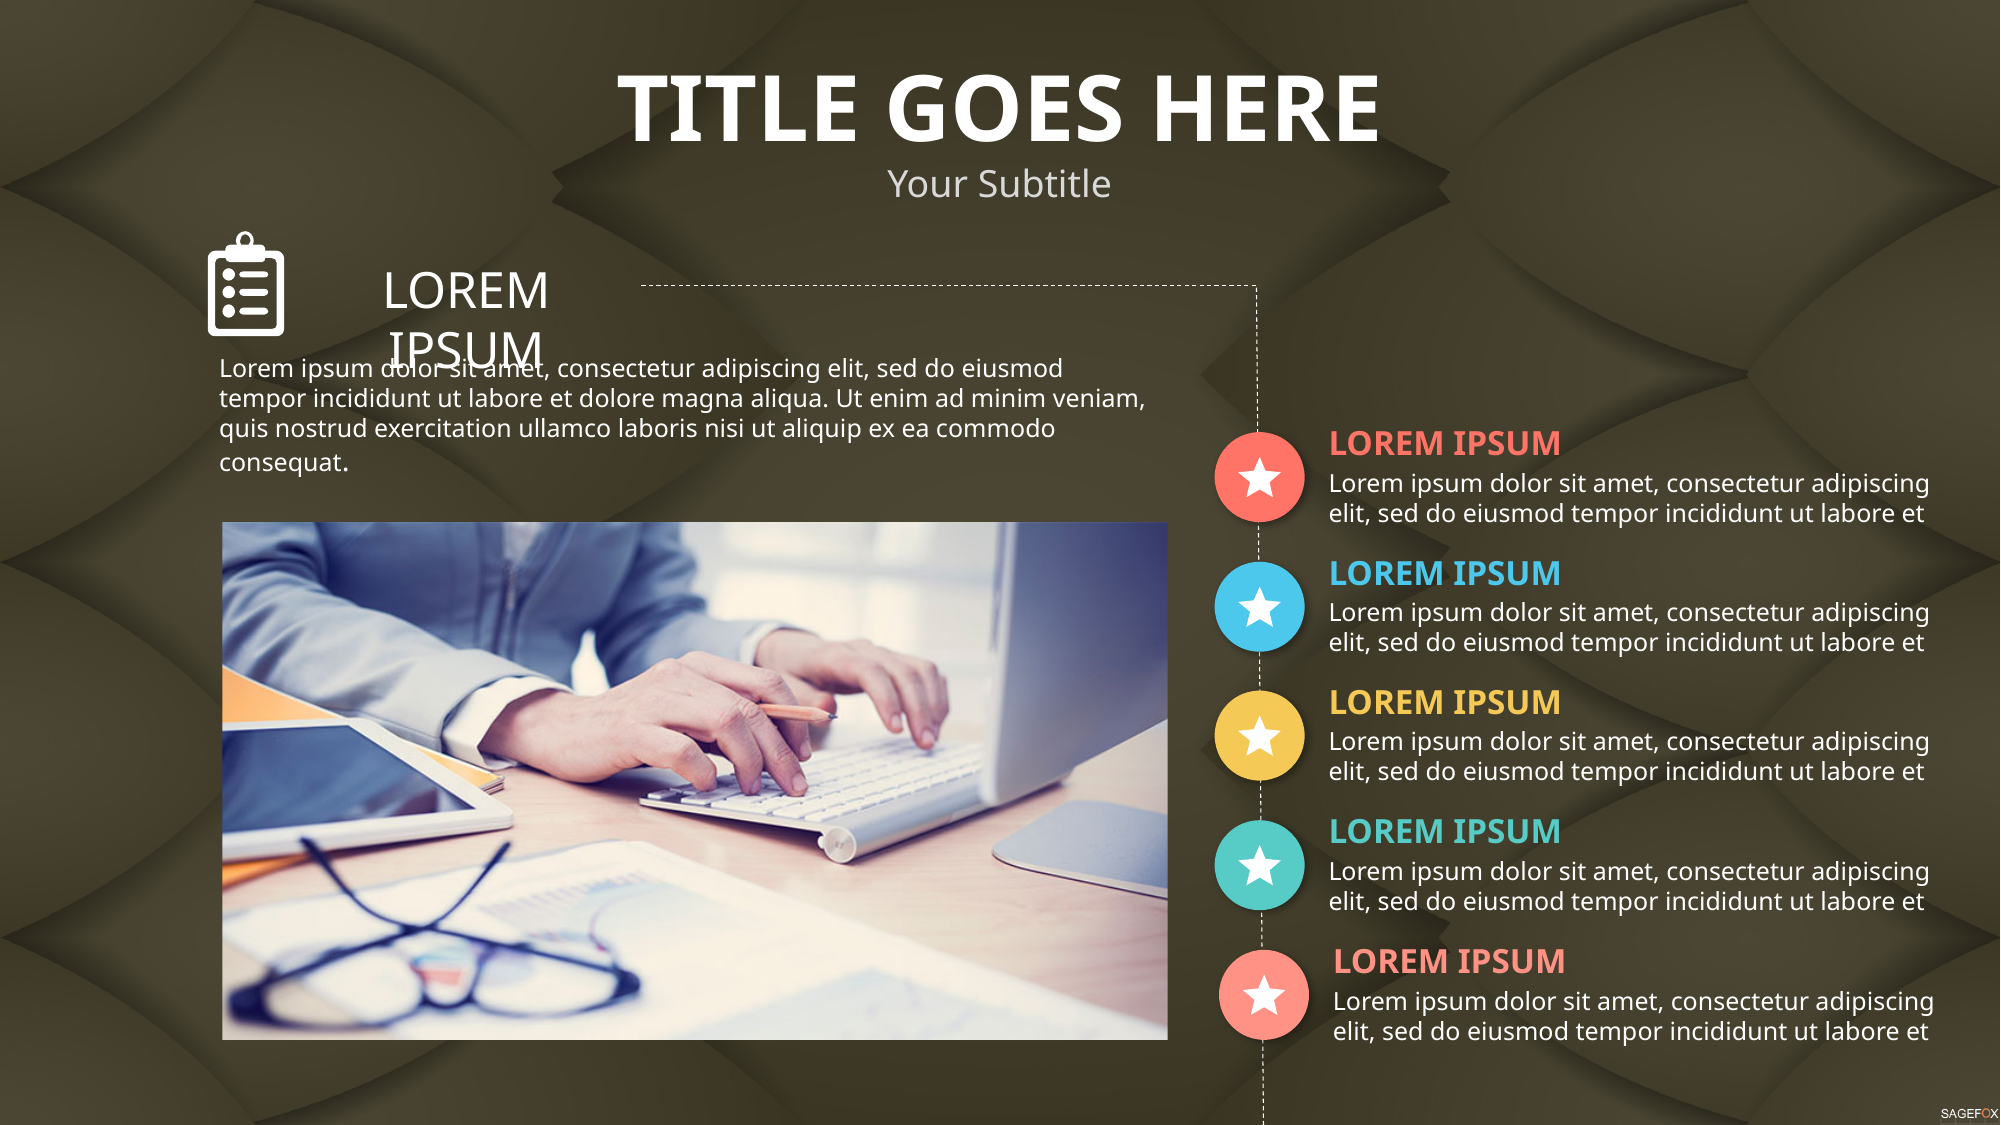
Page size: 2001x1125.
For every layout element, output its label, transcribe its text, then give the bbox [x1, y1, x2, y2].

text_box LOREM IPSUM Lorem ipsum dolor sit amet, consectetur adipiscing elit, sed do eiusmod tempor incididunt ut labore et [1318, 417, 1953, 533]
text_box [1256, 523, 1264, 561]
text_box LOREM IPSUM [292, 250, 642, 344]
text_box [1214, 561, 1305, 652]
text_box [1214, 820, 1305, 911]
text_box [1256, 652, 1264, 690]
text_box LOREM IPSUM Lorem ipsum dolor sit amet, consectetur adipiscing elit, sed do eiusmod tempor incididunt ut labore et [1318, 805, 1953, 921]
text_box [221, 521, 1169, 1041]
text_box LOREM IPSUM Lorem ipsum dolor sit amet, consectetur adipiscing elit, sed do eiusmod tempor incididunt ut labore et [1318, 675, 1953, 791]
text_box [1214, 432, 1305, 523]
text_box TITLE GOES HERE Your Subtitle [548, 42, 1452, 212]
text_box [1256, 911, 1264, 949]
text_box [1256, 1040, 1264, 1125]
picture [0, 0, 2001, 1125]
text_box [1218, 949, 1309, 1040]
text_box LOREM IPSUM Lorem ipsum dolor sit amet, consectetur adipiscing elit, sed do eiusmod tempor incididunt ut labore et [1322, 935, 1958, 1050]
text_box Lorem ipsum dolor sit amet, consectetur adipiscing elit, sed do eiusmod tempor incididunt ut labore et dolore magna aliqua. Ut enim ad minim veniam, quis nostrud exercitation ullamco laboris nisi ut aliquip ex ea commodo consequat. [204, 344, 1168, 485]
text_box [1256, 781, 1264, 820]
text_box LOREM IPSUM Lorem ipsum dolor sit amet, consectetur adipiscing elit, sed do eiusmod tempor incididunt ut labore et [1318, 546, 1953, 662]
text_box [1214, 690, 1305, 781]
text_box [1256, 287, 1264, 432]
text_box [207, 231, 285, 337]
